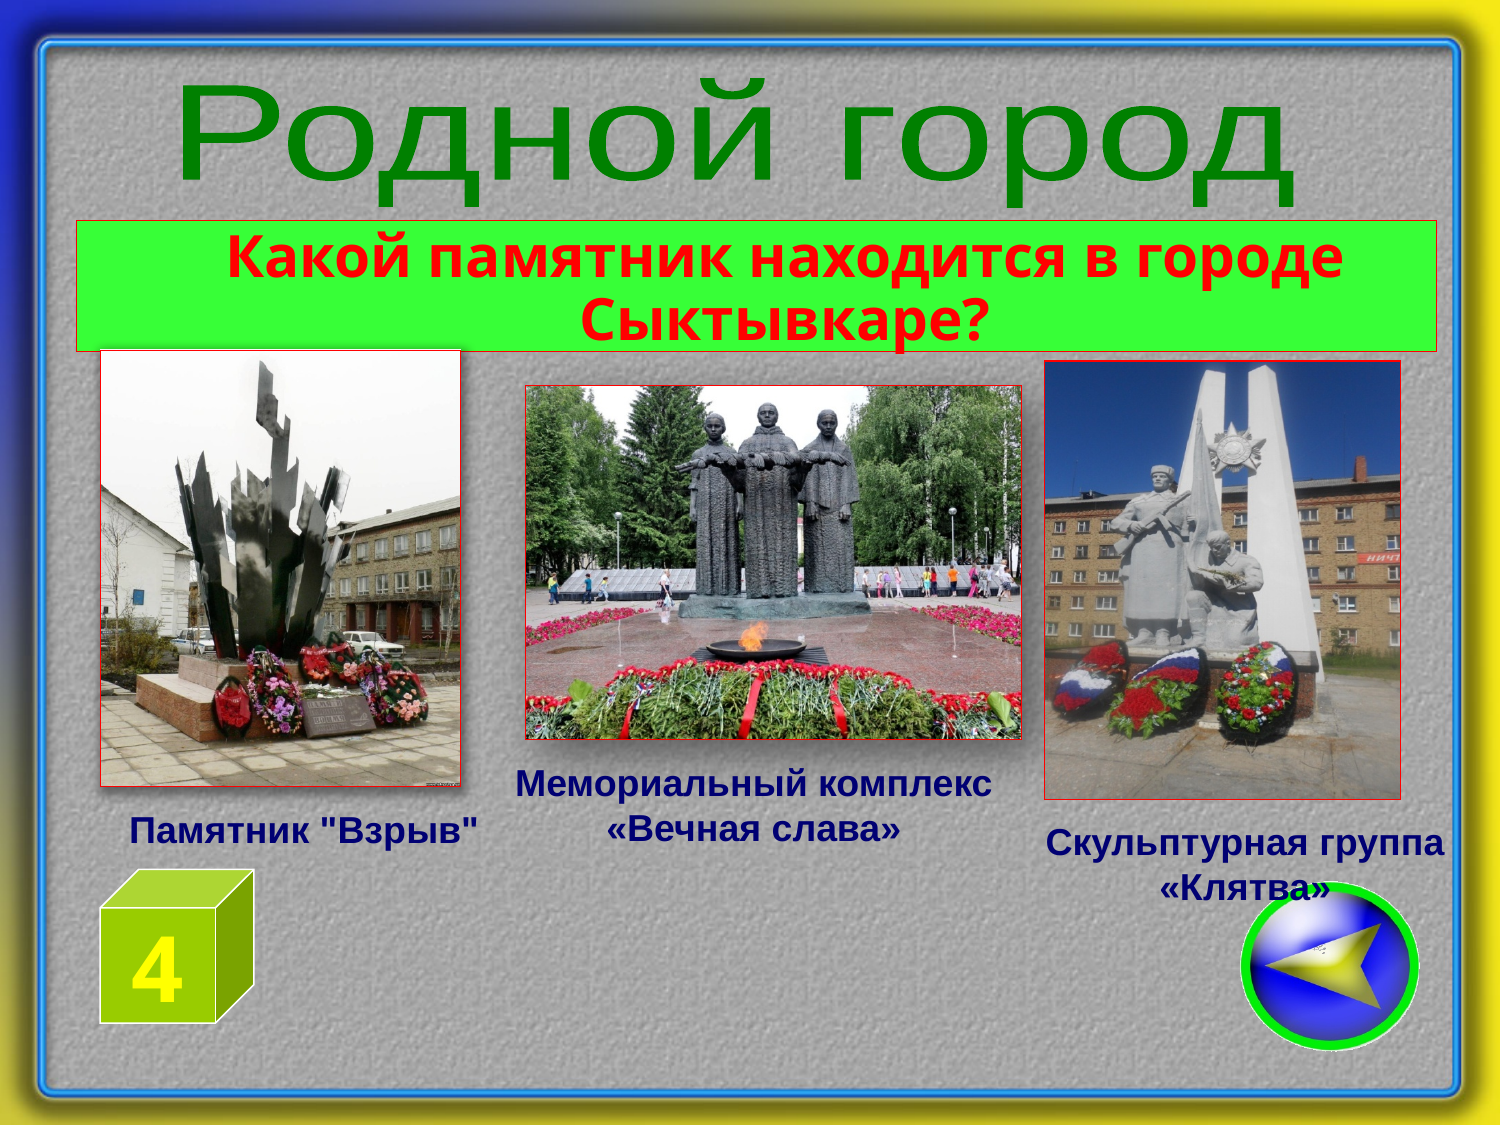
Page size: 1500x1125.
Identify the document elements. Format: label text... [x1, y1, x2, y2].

text_box 4 [100, 869, 254, 1024]
list Какой памятник находится в городе Сыктывкаре? [76, 220, 1437, 352]
picture [0, 0, 1500, 1125]
text_box Скульптурная группа «Клятва» [1021, 810, 1469, 916]
text_box Памятник "Взрыв" [114, 798, 495, 859]
text_box Мемориальный комплекс «Вечная слава» [478, 751, 1030, 857]
